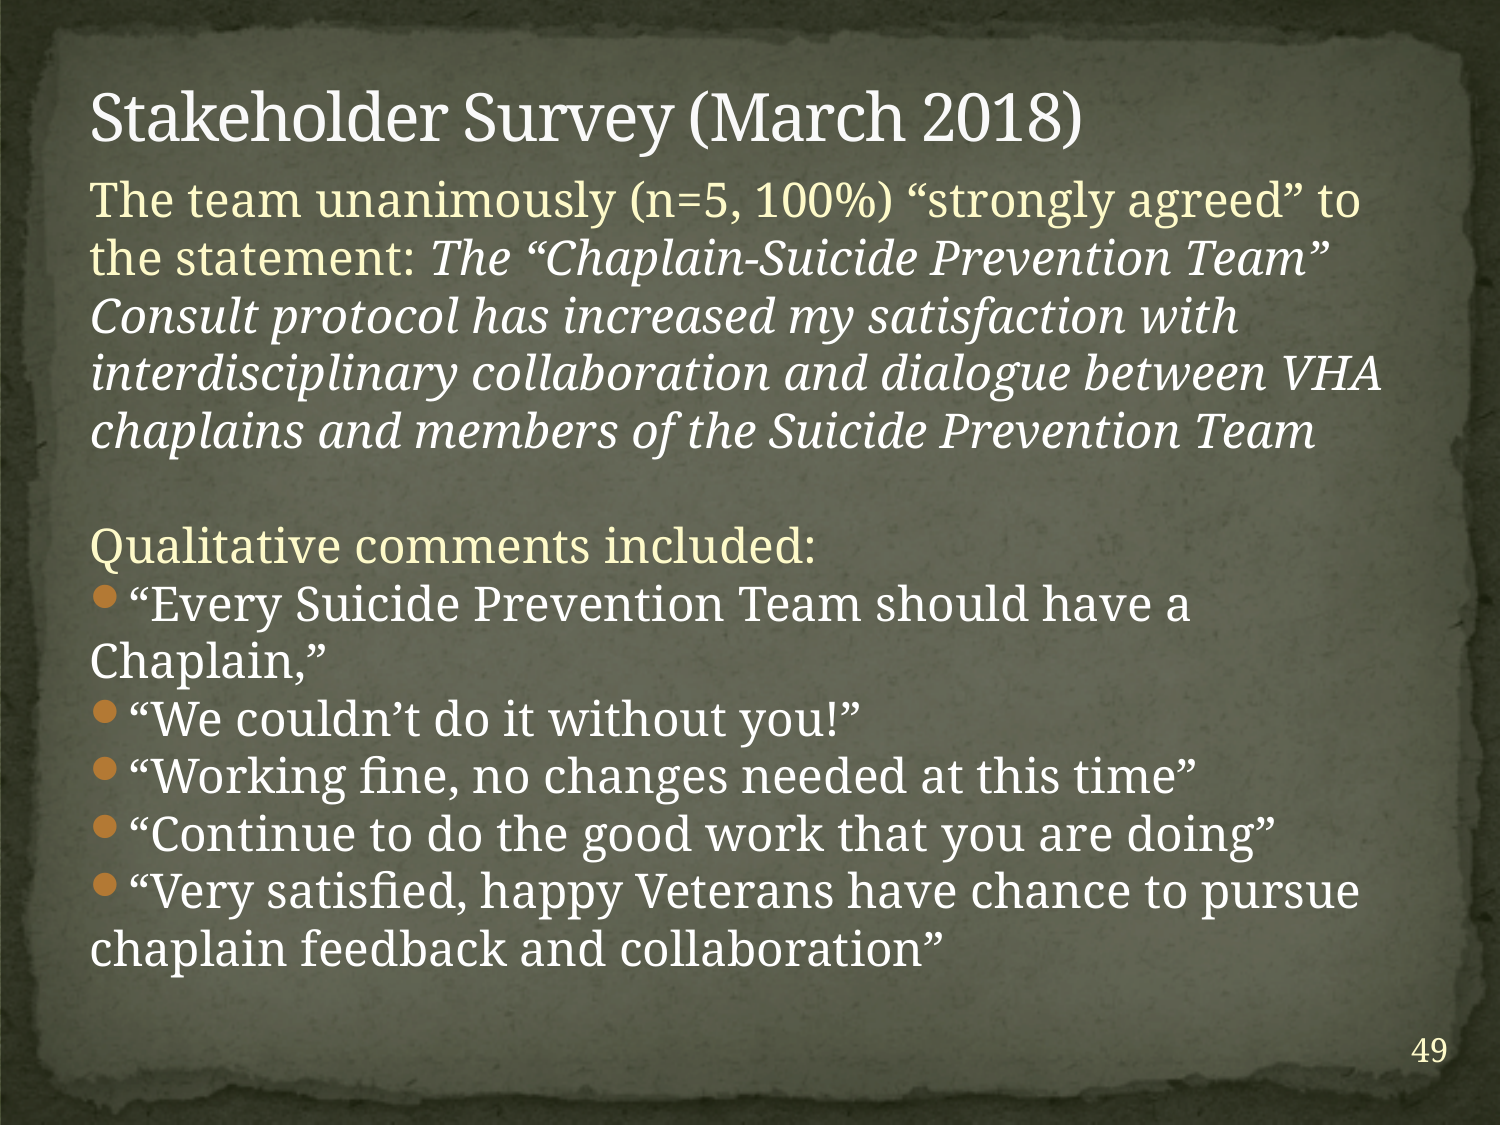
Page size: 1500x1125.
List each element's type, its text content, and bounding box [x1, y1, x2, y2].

title Stakeholder Survey (March 2018) [74, 62, 1425, 163]
list The team unanimously (n=5, 100%) “strongly agreed” to the statement: The “Chaplain-Suicide Prevention Team” Consult protocol has increased my satisfaction with interdisciplinary collaboration and dialogue between VHA chaplains and members of the Suicide Prevention Team Qualitative comments included: “Every Suicide Prevention Team should have a Chaplain,” “We couldn’t do it without you!” “Working fine, no changes needed at this time” “Continue to do the good work that you are doing” “Very satisfied, happy Veterans have chance to pursue chaplain feedback and collaboration” [75, 163, 1425, 1000]
picture [0, 0, 1500, 1125]
slide_number 49 [1379, 1014, 1480, 1089]
